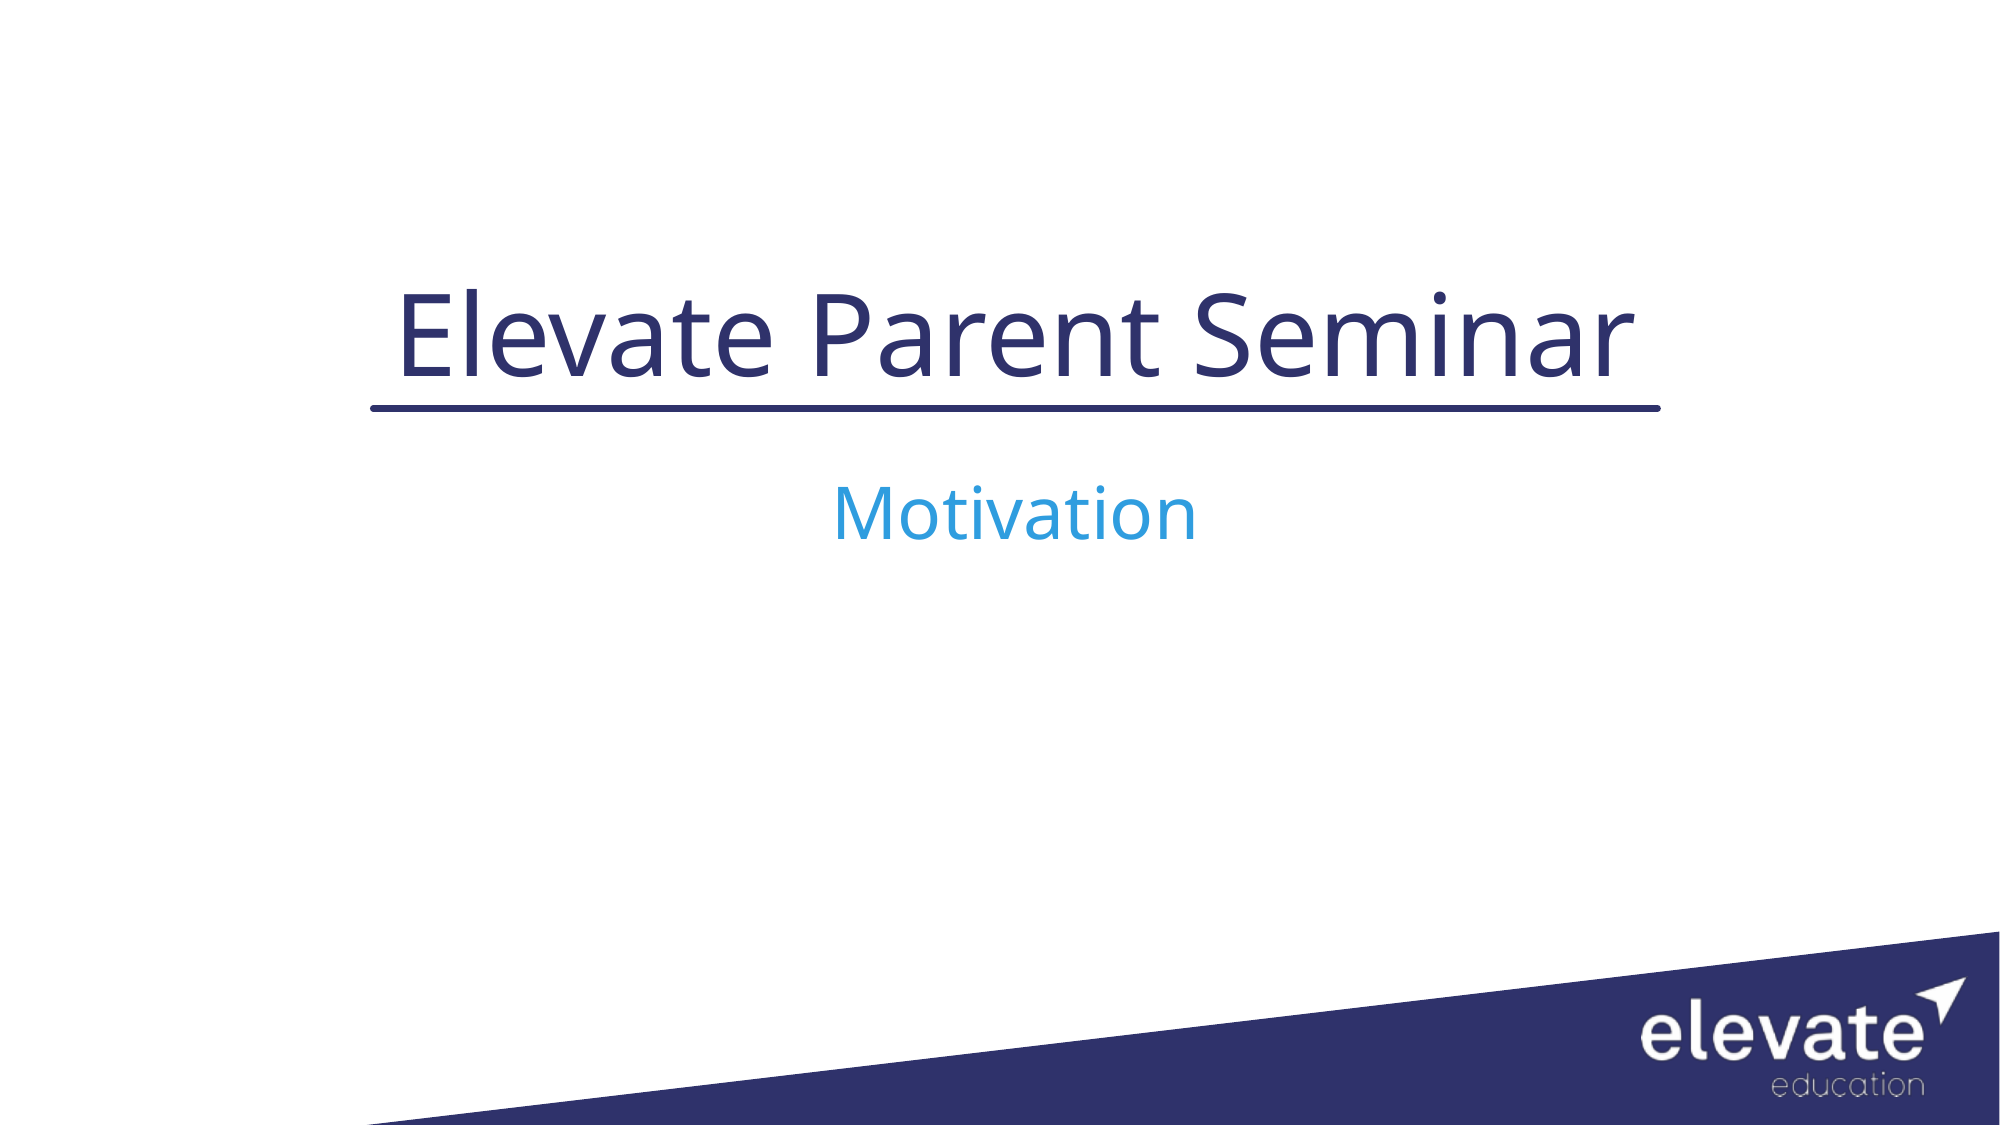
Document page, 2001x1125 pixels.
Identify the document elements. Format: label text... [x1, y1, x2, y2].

text_box Elevate Parent Seminar [378, 254, 1653, 405]
text_box Motivation [816, 458, 1215, 562]
text_box [357, 930, 2000, 1125]
picture [1641, 976, 1968, 1097]
